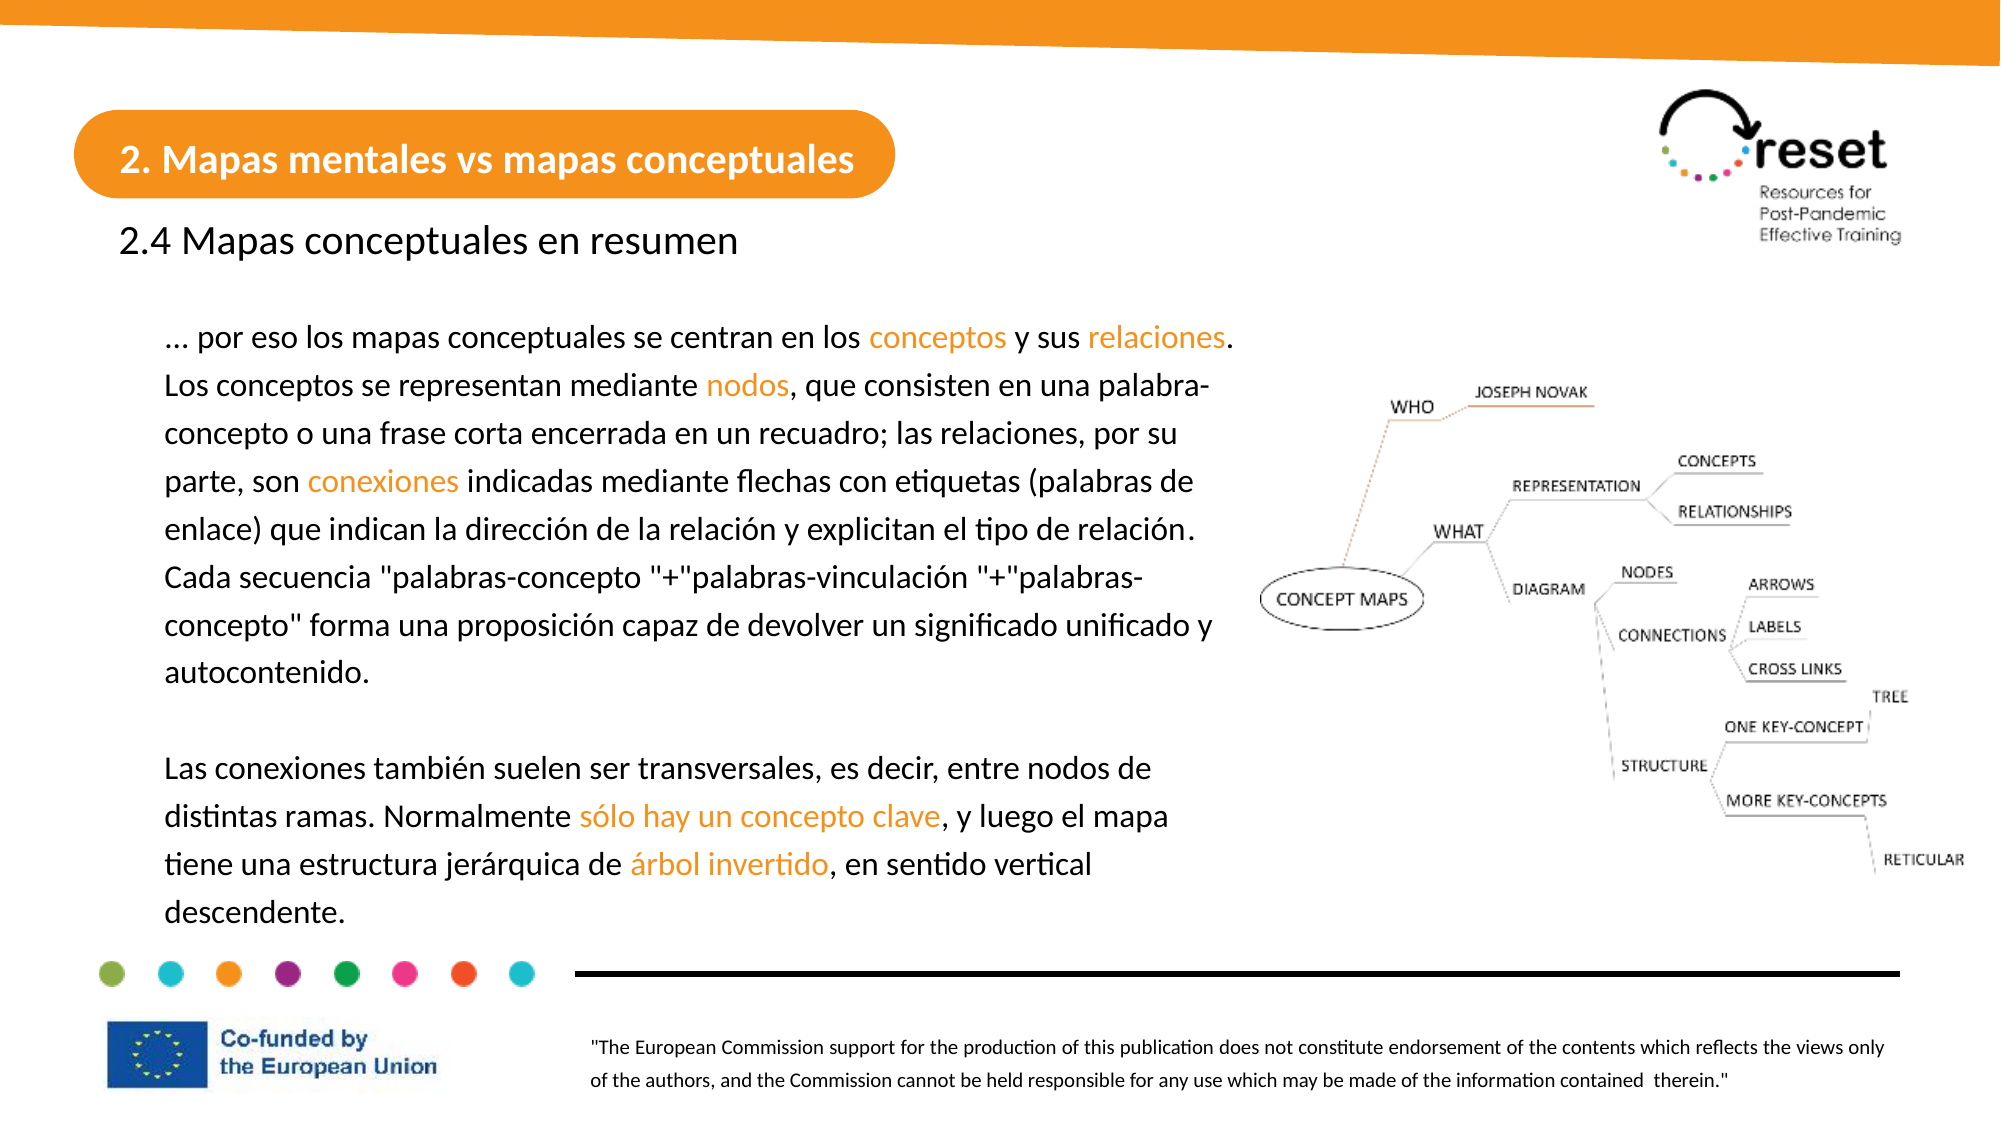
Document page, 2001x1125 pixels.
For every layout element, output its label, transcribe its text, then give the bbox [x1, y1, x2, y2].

picture [275, 961, 301, 987]
text_box ... por eso los mapas conceptuales se centran en los conceptos y sus relaciones. Los conceptos se representan mediante nodos, que consisten en una palabra-concepto o una frase corta encerrada en un recuadro; las relaciones, por su parte, son conexiones indicadas mediante flechas con etiquetas (palabras de enlace) que indican la dirección de la relación y explicitan el tipo de relación. Cada secuencia "palabras-concepto "+"palabras-vinculación "+"palabras-concepto" forma una proposición capaz de devolver un significado unificado y autocontenido. Las conexiones también suelen ser transversales, es decir, entre nodos de distintas ramas. Normalmente sólo hay un concepto clave, y luego el mapa tiene una estructura jerárquica de árbol invertido, en sentido vertical descendente. [102, 299, 1260, 908]
picture [451, 961, 477, 987]
text_box 2. Mapas mentales vs mapas conceptuales [73, 109, 896, 199]
picture [509, 961, 535, 987]
picture [103, 1017, 463, 1093]
picture [1650, 77, 1917, 255]
text_box 2.4 Mapas conceptuales en resumen [85, 205, 761, 271]
picture [216, 961, 242, 987]
picture [334, 961, 360, 987]
picture [392, 961, 418, 987]
picture [1259, 376, 1976, 881]
picture [158, 961, 184, 987]
picture [99, 961, 125, 987]
